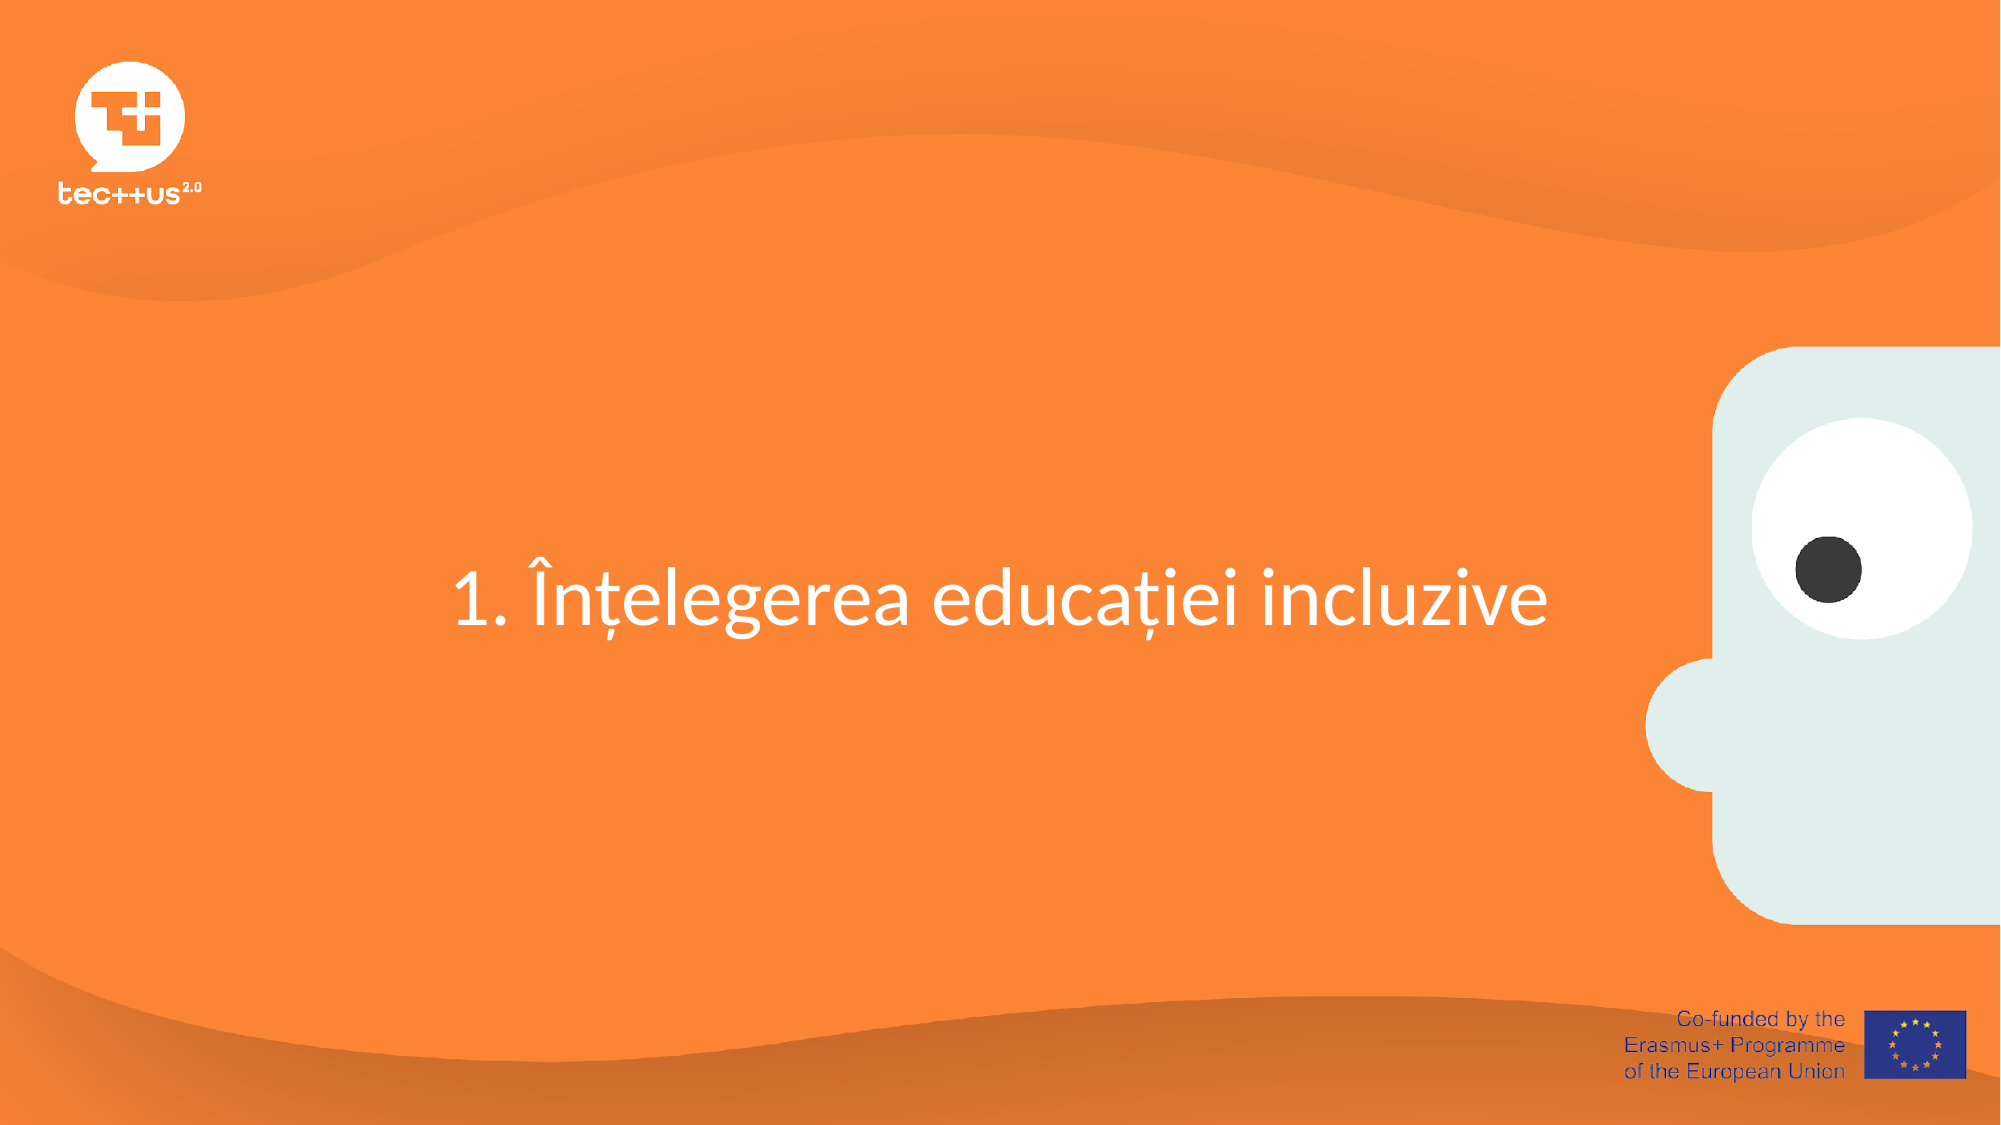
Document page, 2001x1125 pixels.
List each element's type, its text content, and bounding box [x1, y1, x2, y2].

title 1. Înțelegerea educației incluzive [316, 349, 1684, 857]
picture [0, 0, 2001, 1125]
